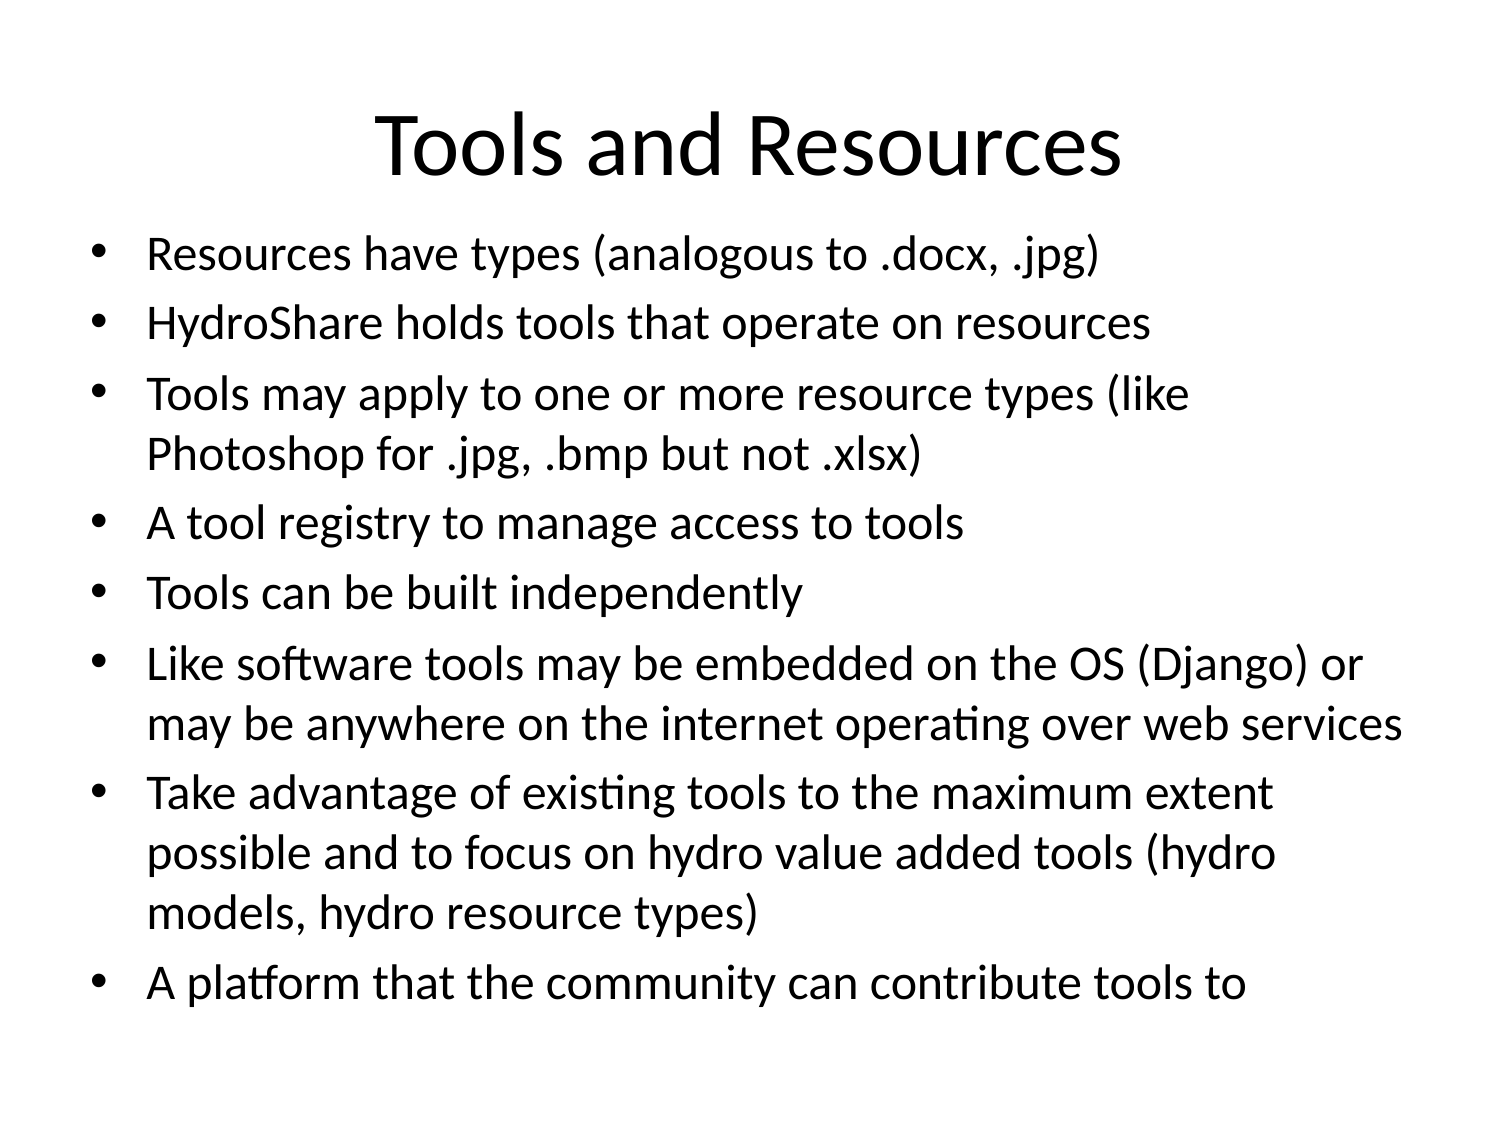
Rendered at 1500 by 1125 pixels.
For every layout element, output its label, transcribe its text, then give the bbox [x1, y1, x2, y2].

list Resources have types (analogous to .docx, .jpg) HydroShare holds tools that operate on resources Tools may apply to one or more resource types (like Photoshop for .jpg, .bmp but not .xlsx) A tool registry to manage access to tools Tools can be built independently Like software tools may be embedded on the OS (Django) or may be anywhere on the internet operating over web services Take advantage of existing tools to the maximum extent possible and to focus on hydro value added tools (hydro models, hydro resource types) A platform that the community can contribute tools to [75, 212, 1425, 1050]
title Tools and Resources [75, 45, 1425, 212]
